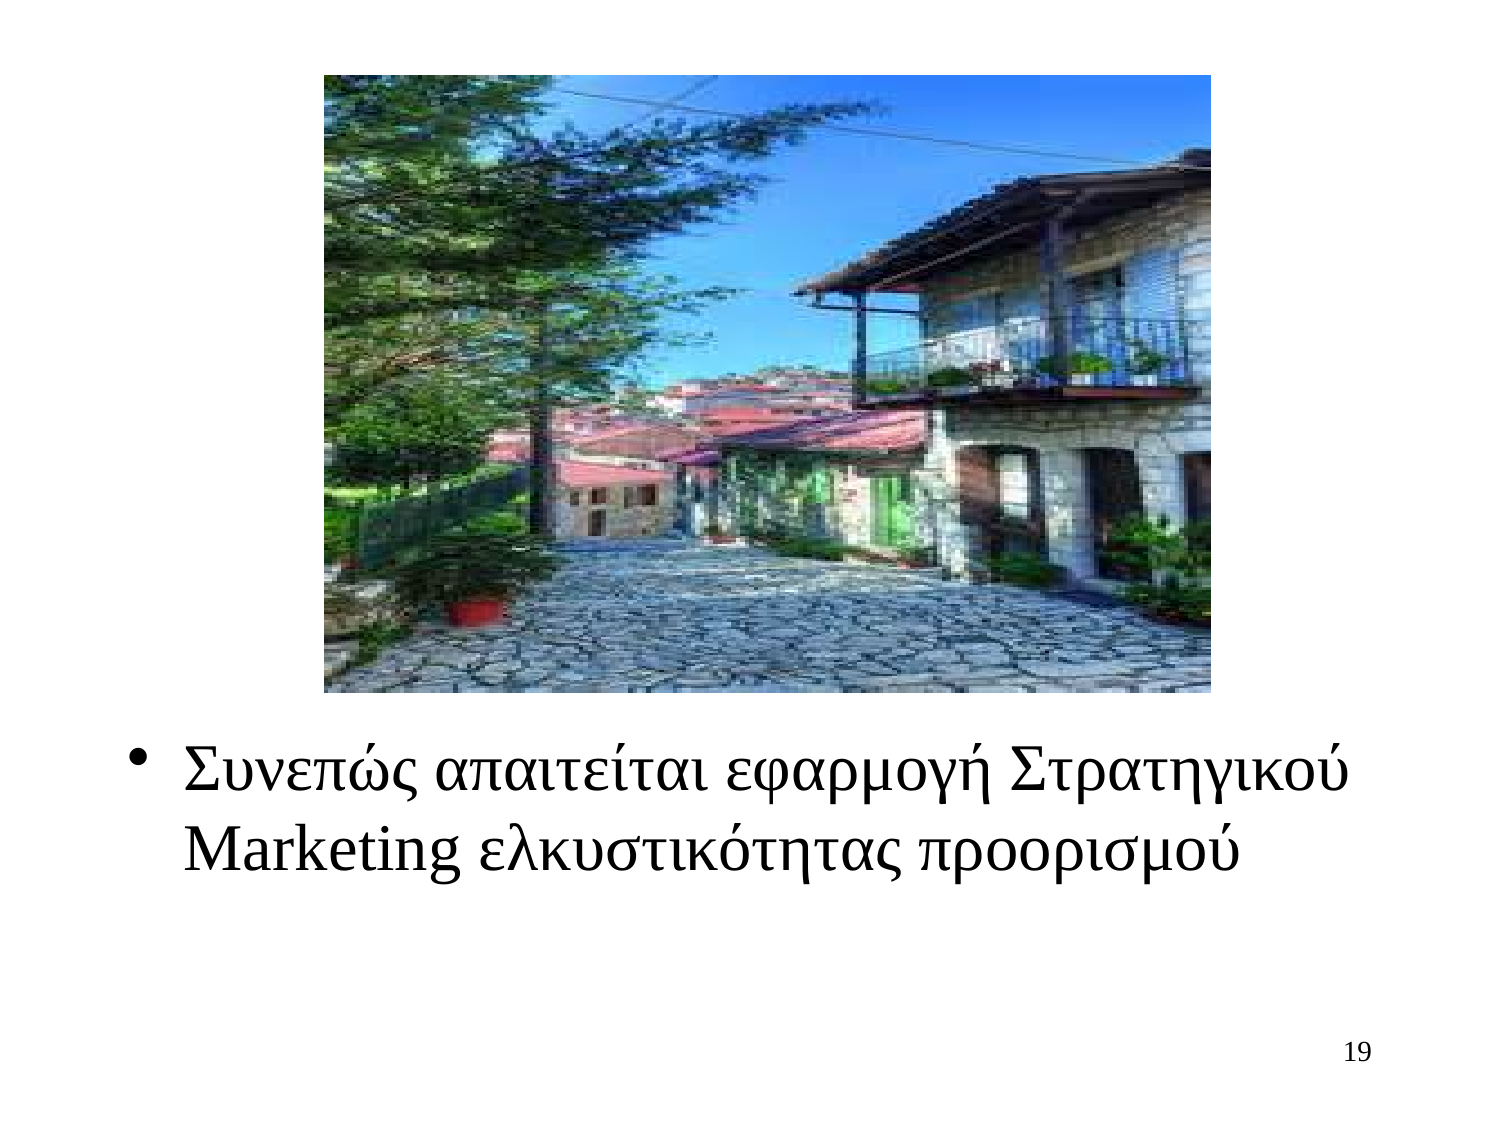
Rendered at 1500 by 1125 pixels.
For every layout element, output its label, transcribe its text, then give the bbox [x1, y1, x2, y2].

picture [324, 75, 1211, 693]
slide_number 19 [1074, 1024, 1388, 1101]
list Συνεπώς απαιτείται εφαρμογή Στρατηγικού Marketing ελκυστικότητας προορισμού [112, 716, 1471, 1001]
